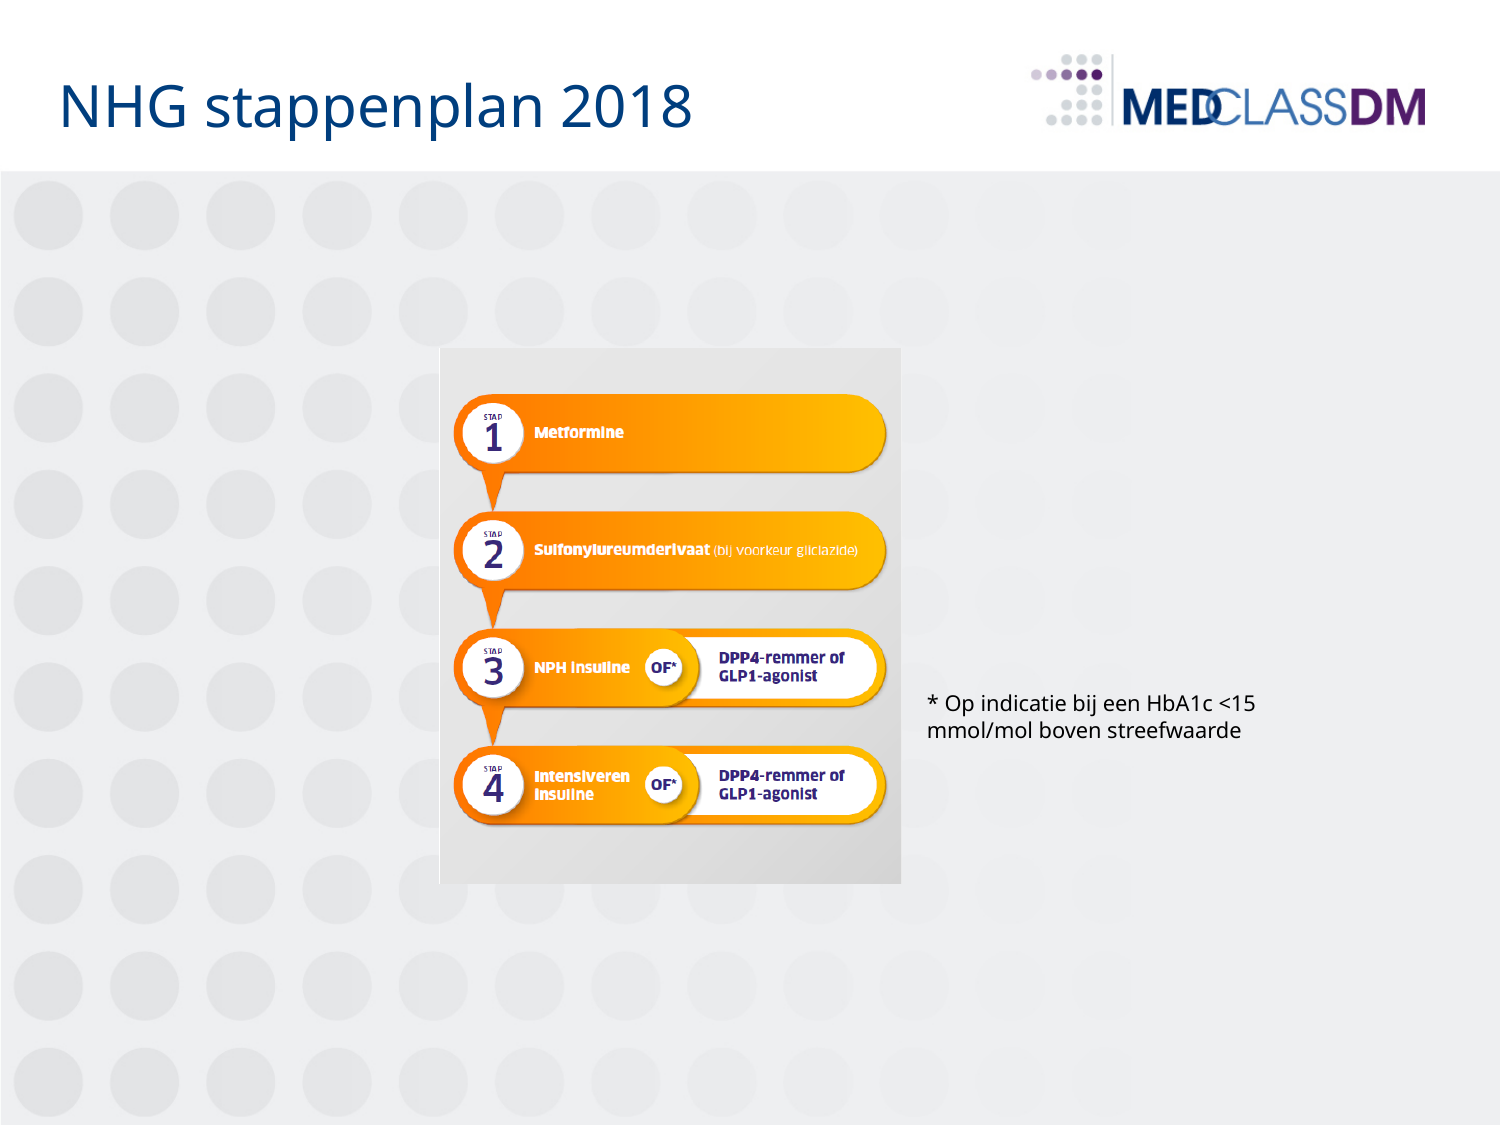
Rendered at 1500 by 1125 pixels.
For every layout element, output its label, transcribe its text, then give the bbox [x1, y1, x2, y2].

title NHG stappenplan 2018 [58, 0, 995, 140]
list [439, 348, 902, 885]
picture [0, 0, 1500, 1125]
text_box * Op indicatie bij een HbA1c <15 mmol/mol boven streefwaarde [912, 682, 1350, 750]
